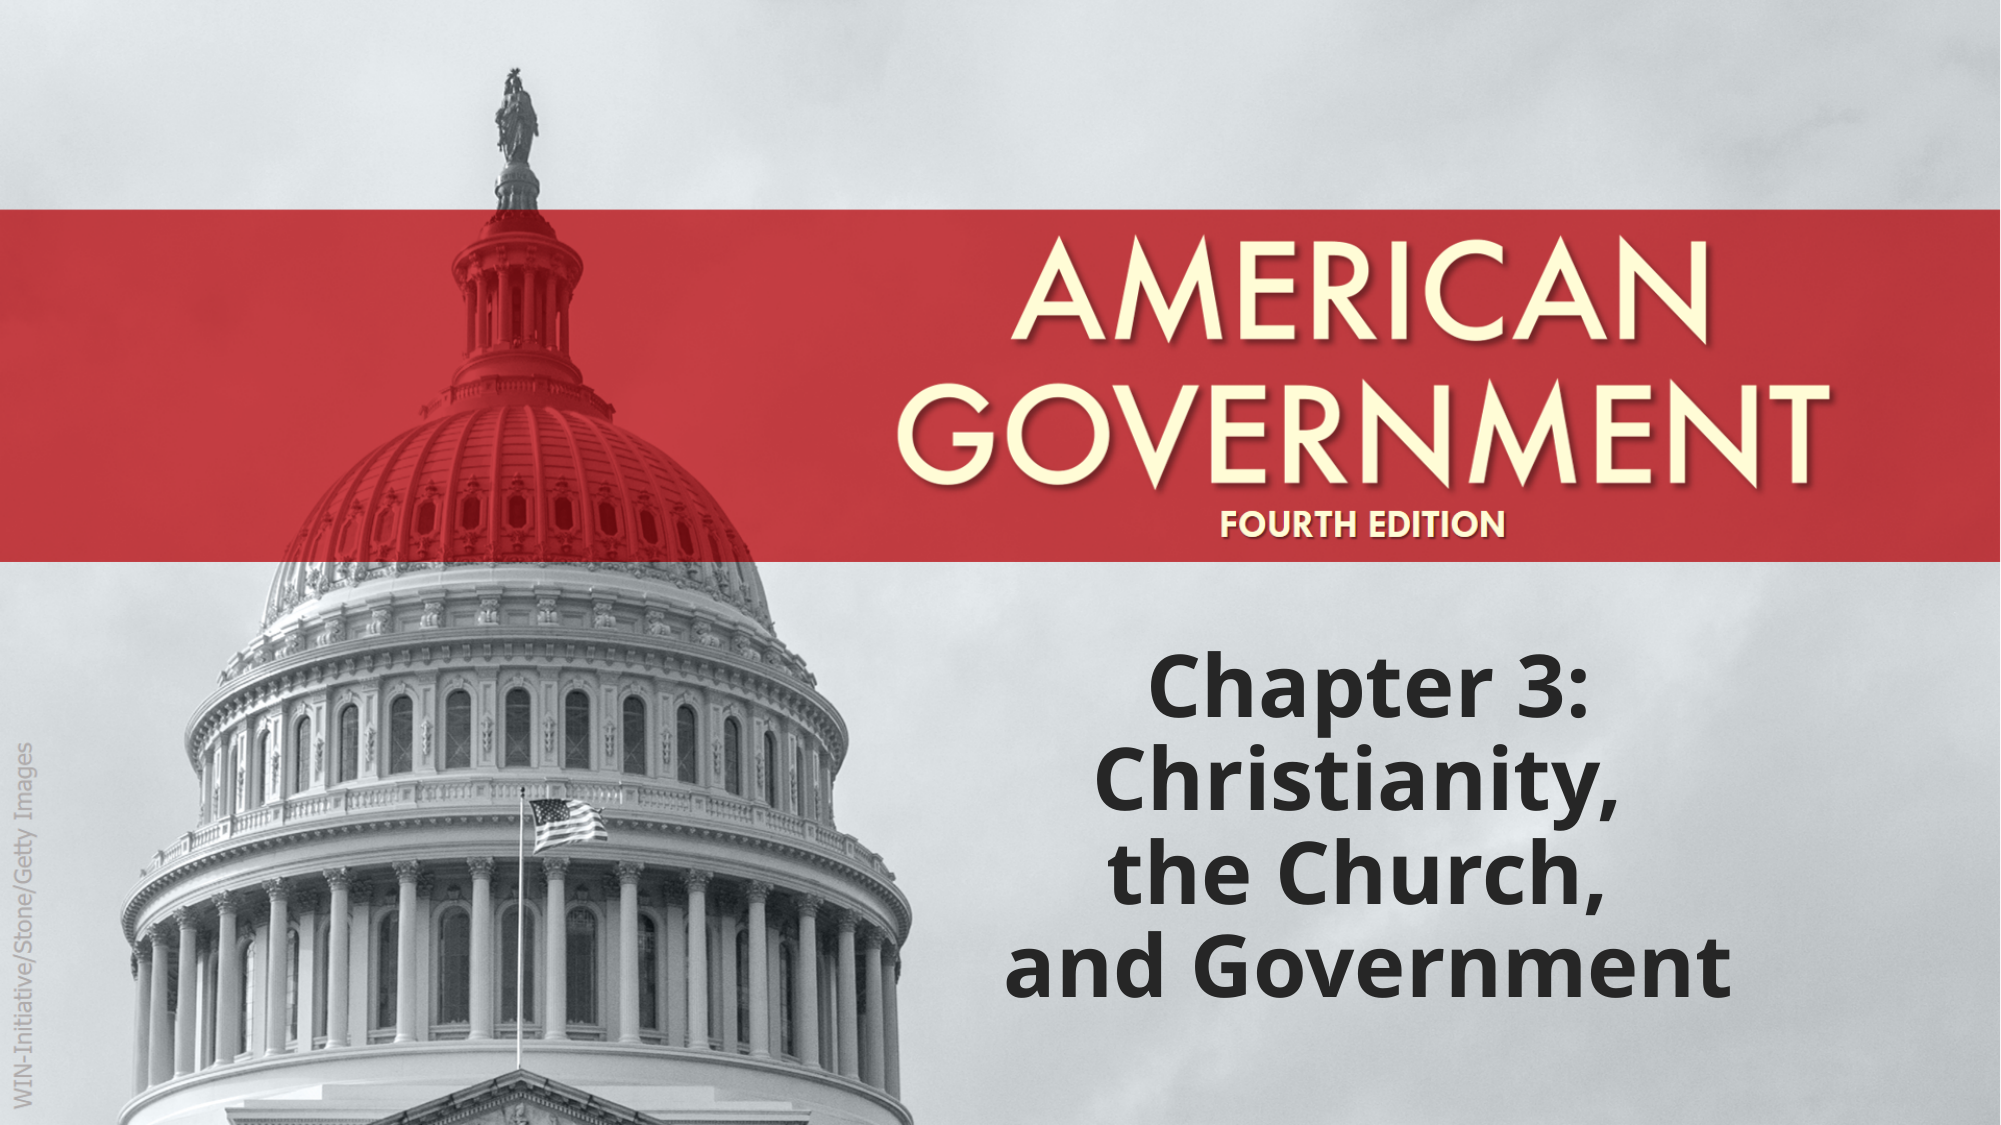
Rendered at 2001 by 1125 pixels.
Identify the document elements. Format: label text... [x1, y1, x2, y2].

title Chapter 3: Christianity, the Church, and Government [880, 588, 1858, 1071]
picture [0, 0, 2001, 1125]
